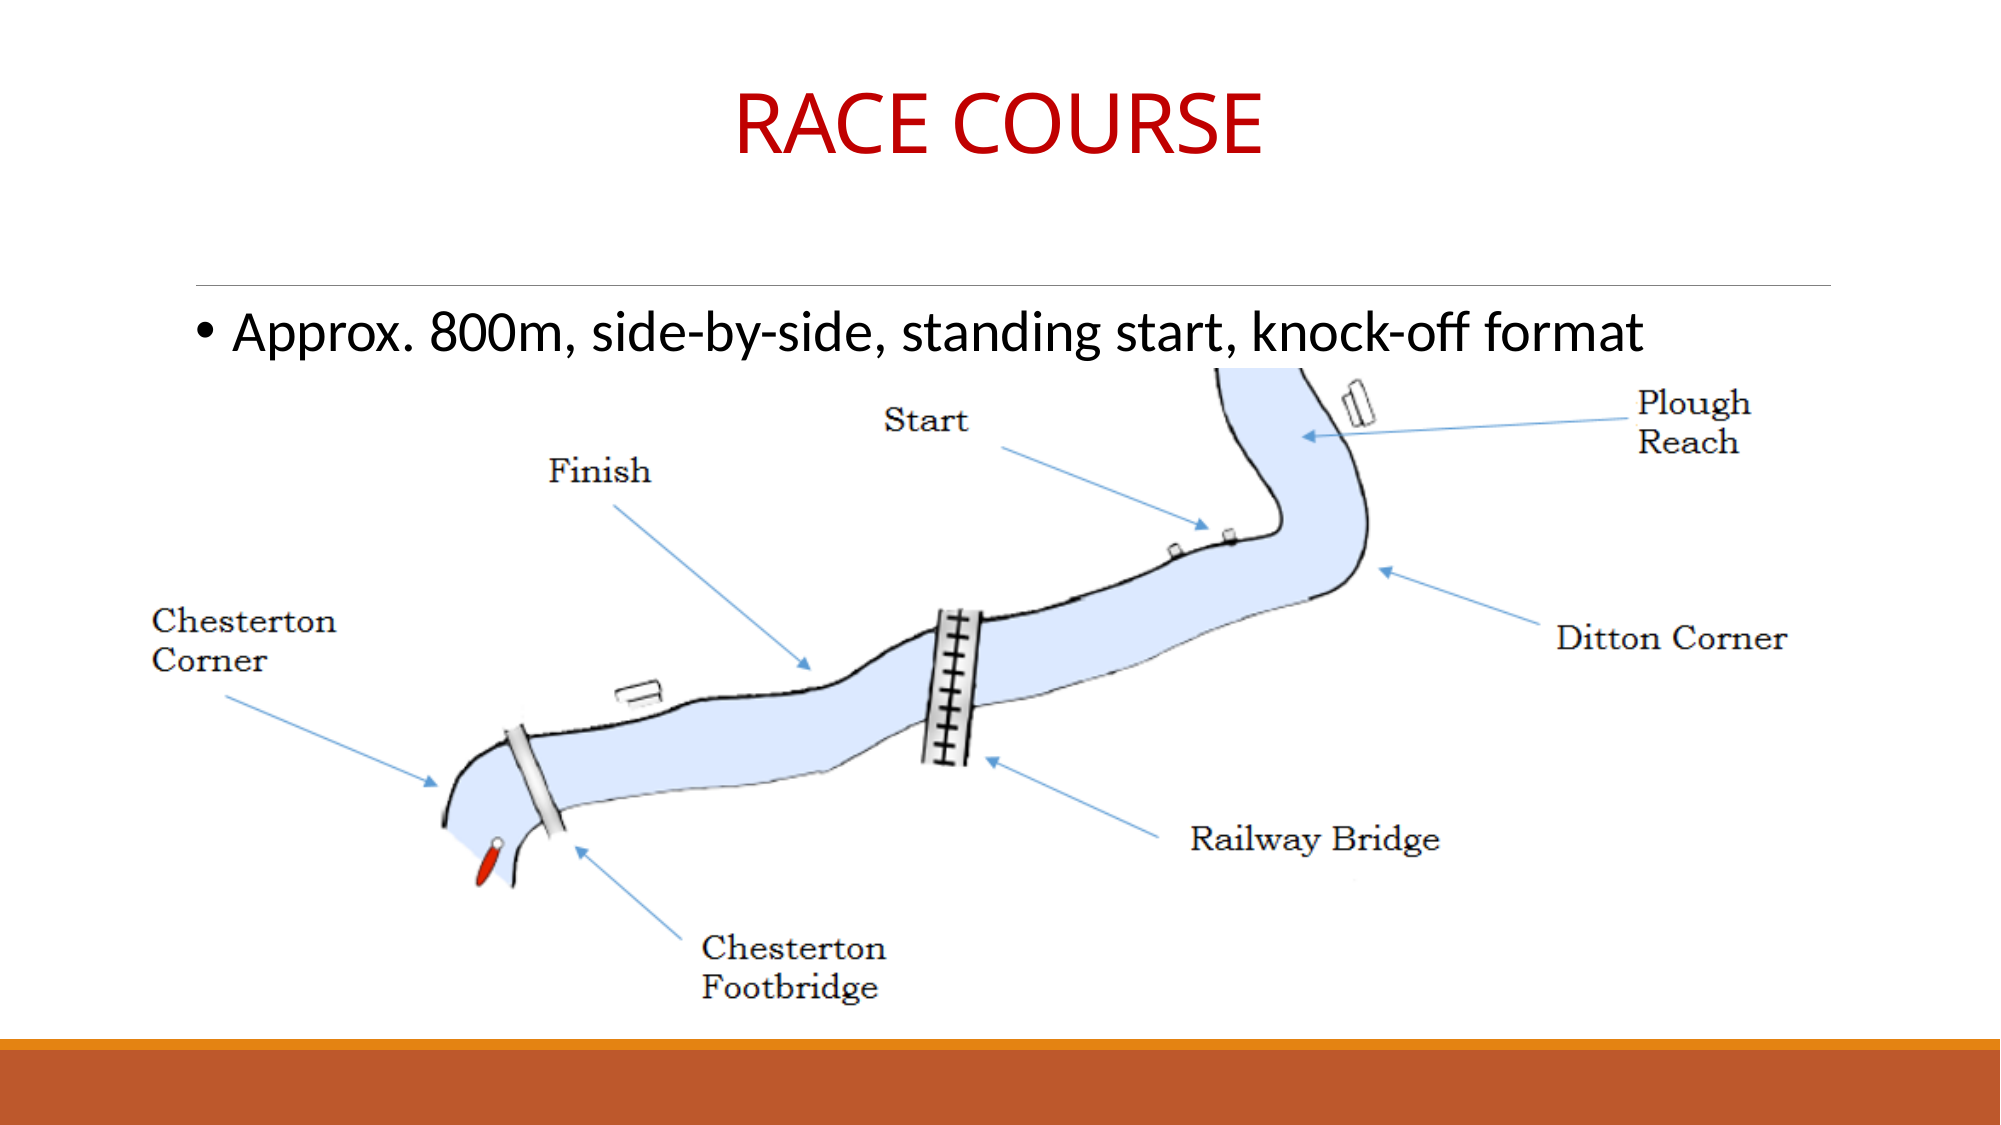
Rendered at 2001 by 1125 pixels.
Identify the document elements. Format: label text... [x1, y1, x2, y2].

picture [103, 367, 1896, 1031]
list Approx. 800m, side-by-side, standing start, knock-off format [180, 293, 1830, 363]
title RACE COURSE [247, 18, 1752, 236]
